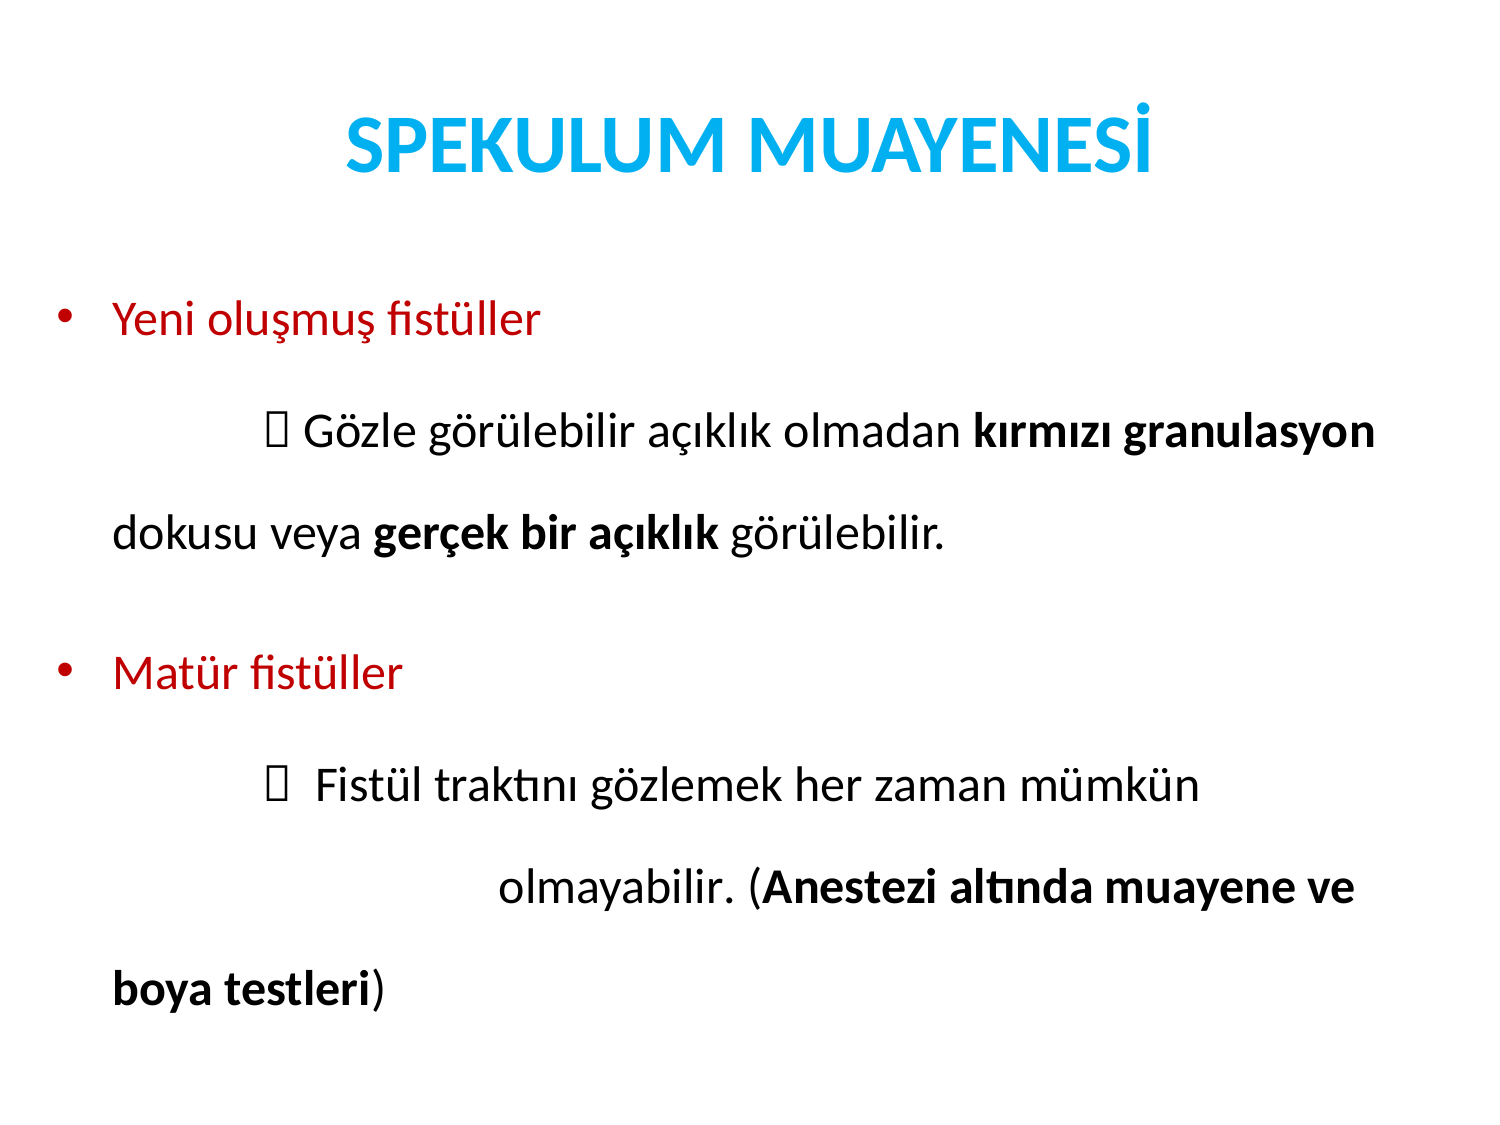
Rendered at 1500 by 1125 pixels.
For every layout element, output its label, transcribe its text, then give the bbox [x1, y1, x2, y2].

title SPEKULUM MUAYENESİ [75, 45, 1425, 208]
list Yeni oluşmuş fistüller  Gözle görülebilir açıklık olmadan kırmızı granulasyon dokusu veya gerçek bir açıklık görülebilir. Matür fistüller  Fistül traktını gözlemek her zaman mümkün olmayabilir. (Anestezi altında muayene ve boya testleri) [41, 208, 1437, 951]
